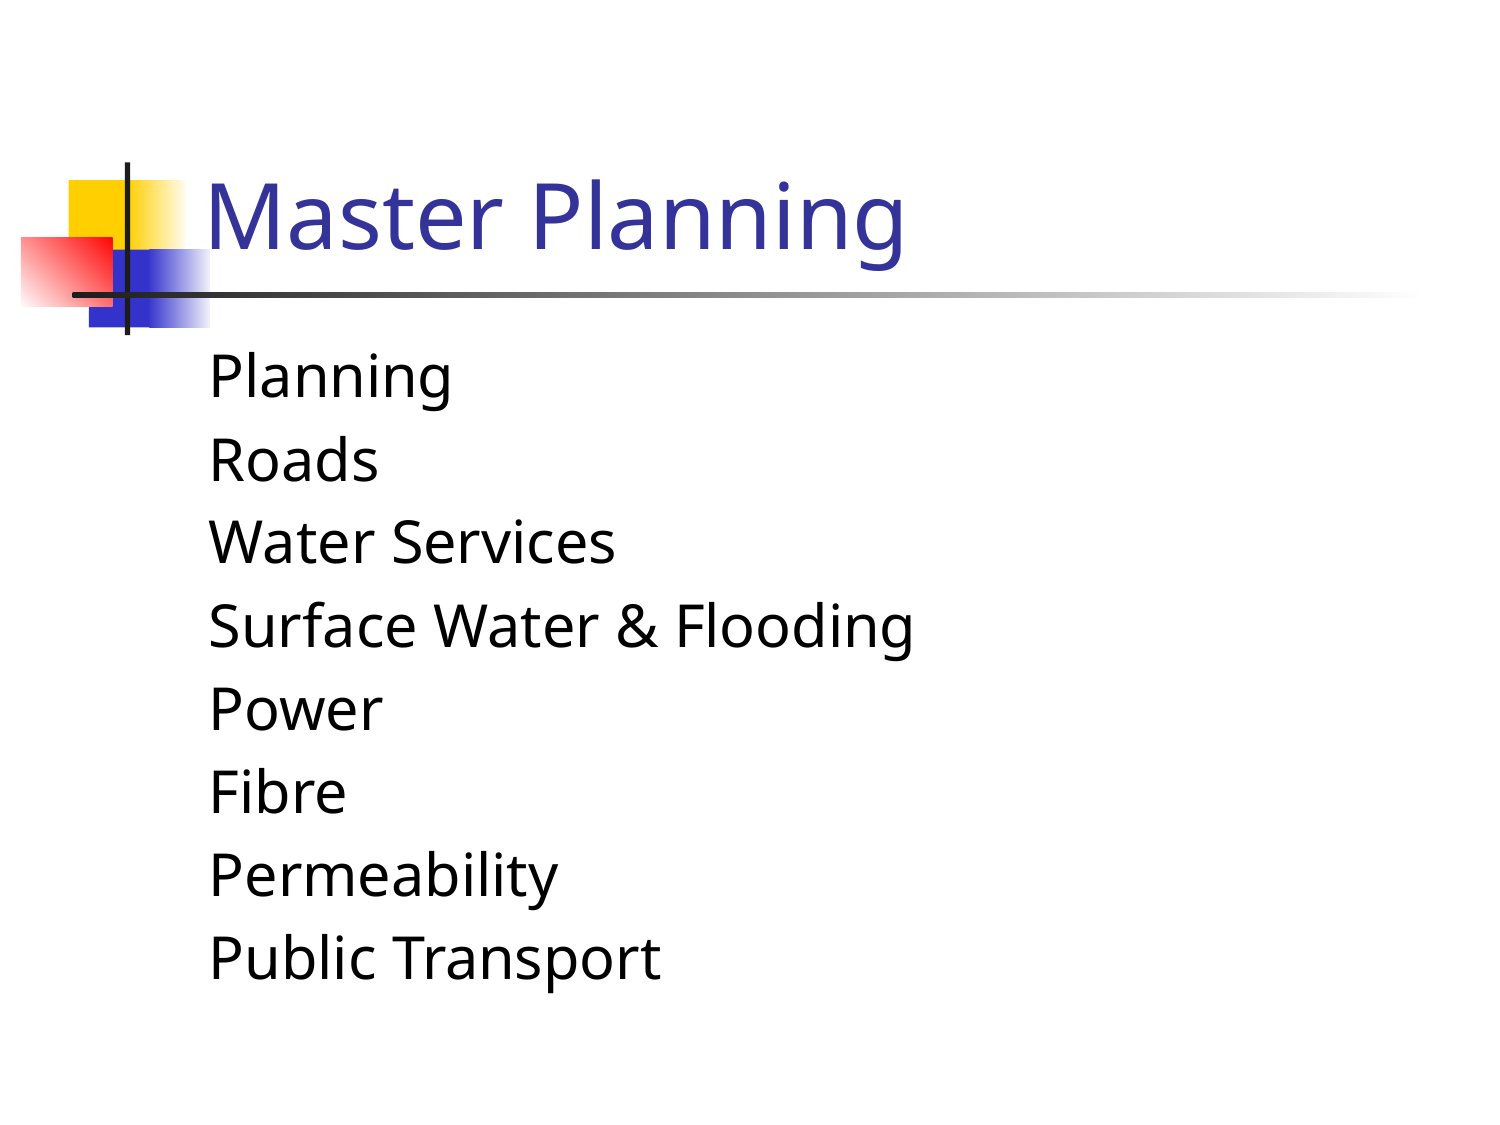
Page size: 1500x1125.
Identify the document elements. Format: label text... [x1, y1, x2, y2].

title Master Planning [188, 35, 1468, 275]
list Planning Roads Water Services Surface Water & Flooding Power Fibre Permeability Public Transport [193, 331, 1469, 1006]
